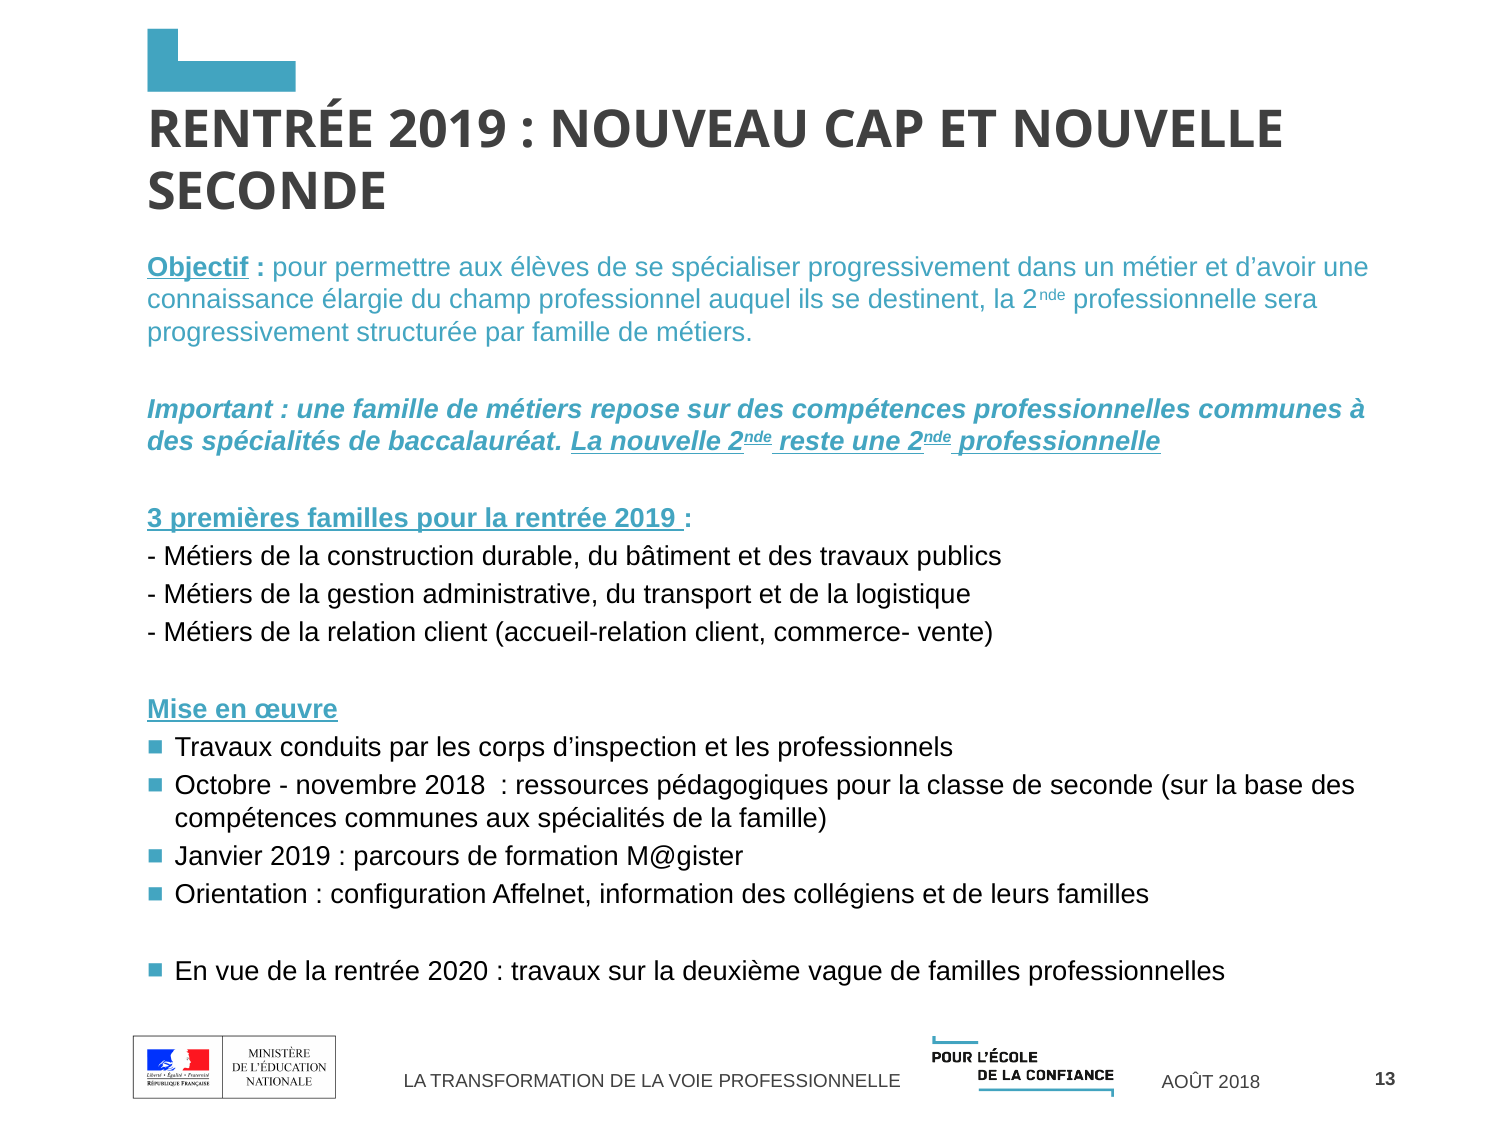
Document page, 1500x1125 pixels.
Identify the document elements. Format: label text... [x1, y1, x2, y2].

list Objectif : pour permettre aux élèves de se spécialiser progressivement dans un métier et d’avoir une connaissance élargie du champ professionnel auquel ils se destinent, la 2nde professionnelle sera progressivement structurée par famille de métiers. Important : une famille de métiers repose sur des compétences professionnelles communes à des spécialités de baccalauréat. La nouvelle 2nde reste une 2nde professionnelle 3 premières familles pour la rentrée 2019 : - Métiers de la construction durable, du bâtiment et des travaux publics - Métiers de la gestion administrative, du transport et de la logistique - Métiers de la relation client (accueil-relation client, commerce- vente) Mise en œuvre Travaux conduits par les corps d’inspection et les professionnels Octobre - novembre 2018 : ressources pédagogiques pour la classe de seconde (sur la base des compétences communes aux spécialités de la famille) Janvier 2019 : parcours de formation M@gister Orientation : configuration Affelnet, information des collégiens et de leurs familles En vue de la rentrée 2020 : travaux sur la deuxième vague de familles professionnelles [132, 241, 1425, 996]
title Rentrée 2019 : nouveau CAP ET nouvelle seconde [132, 74, 1480, 242]
picture [132, 1035, 336, 1099]
picture [932, 1036, 1114, 1097]
picture [147, 28, 296, 74]
slide_number 13 [1336, 1048, 1411, 1109]
